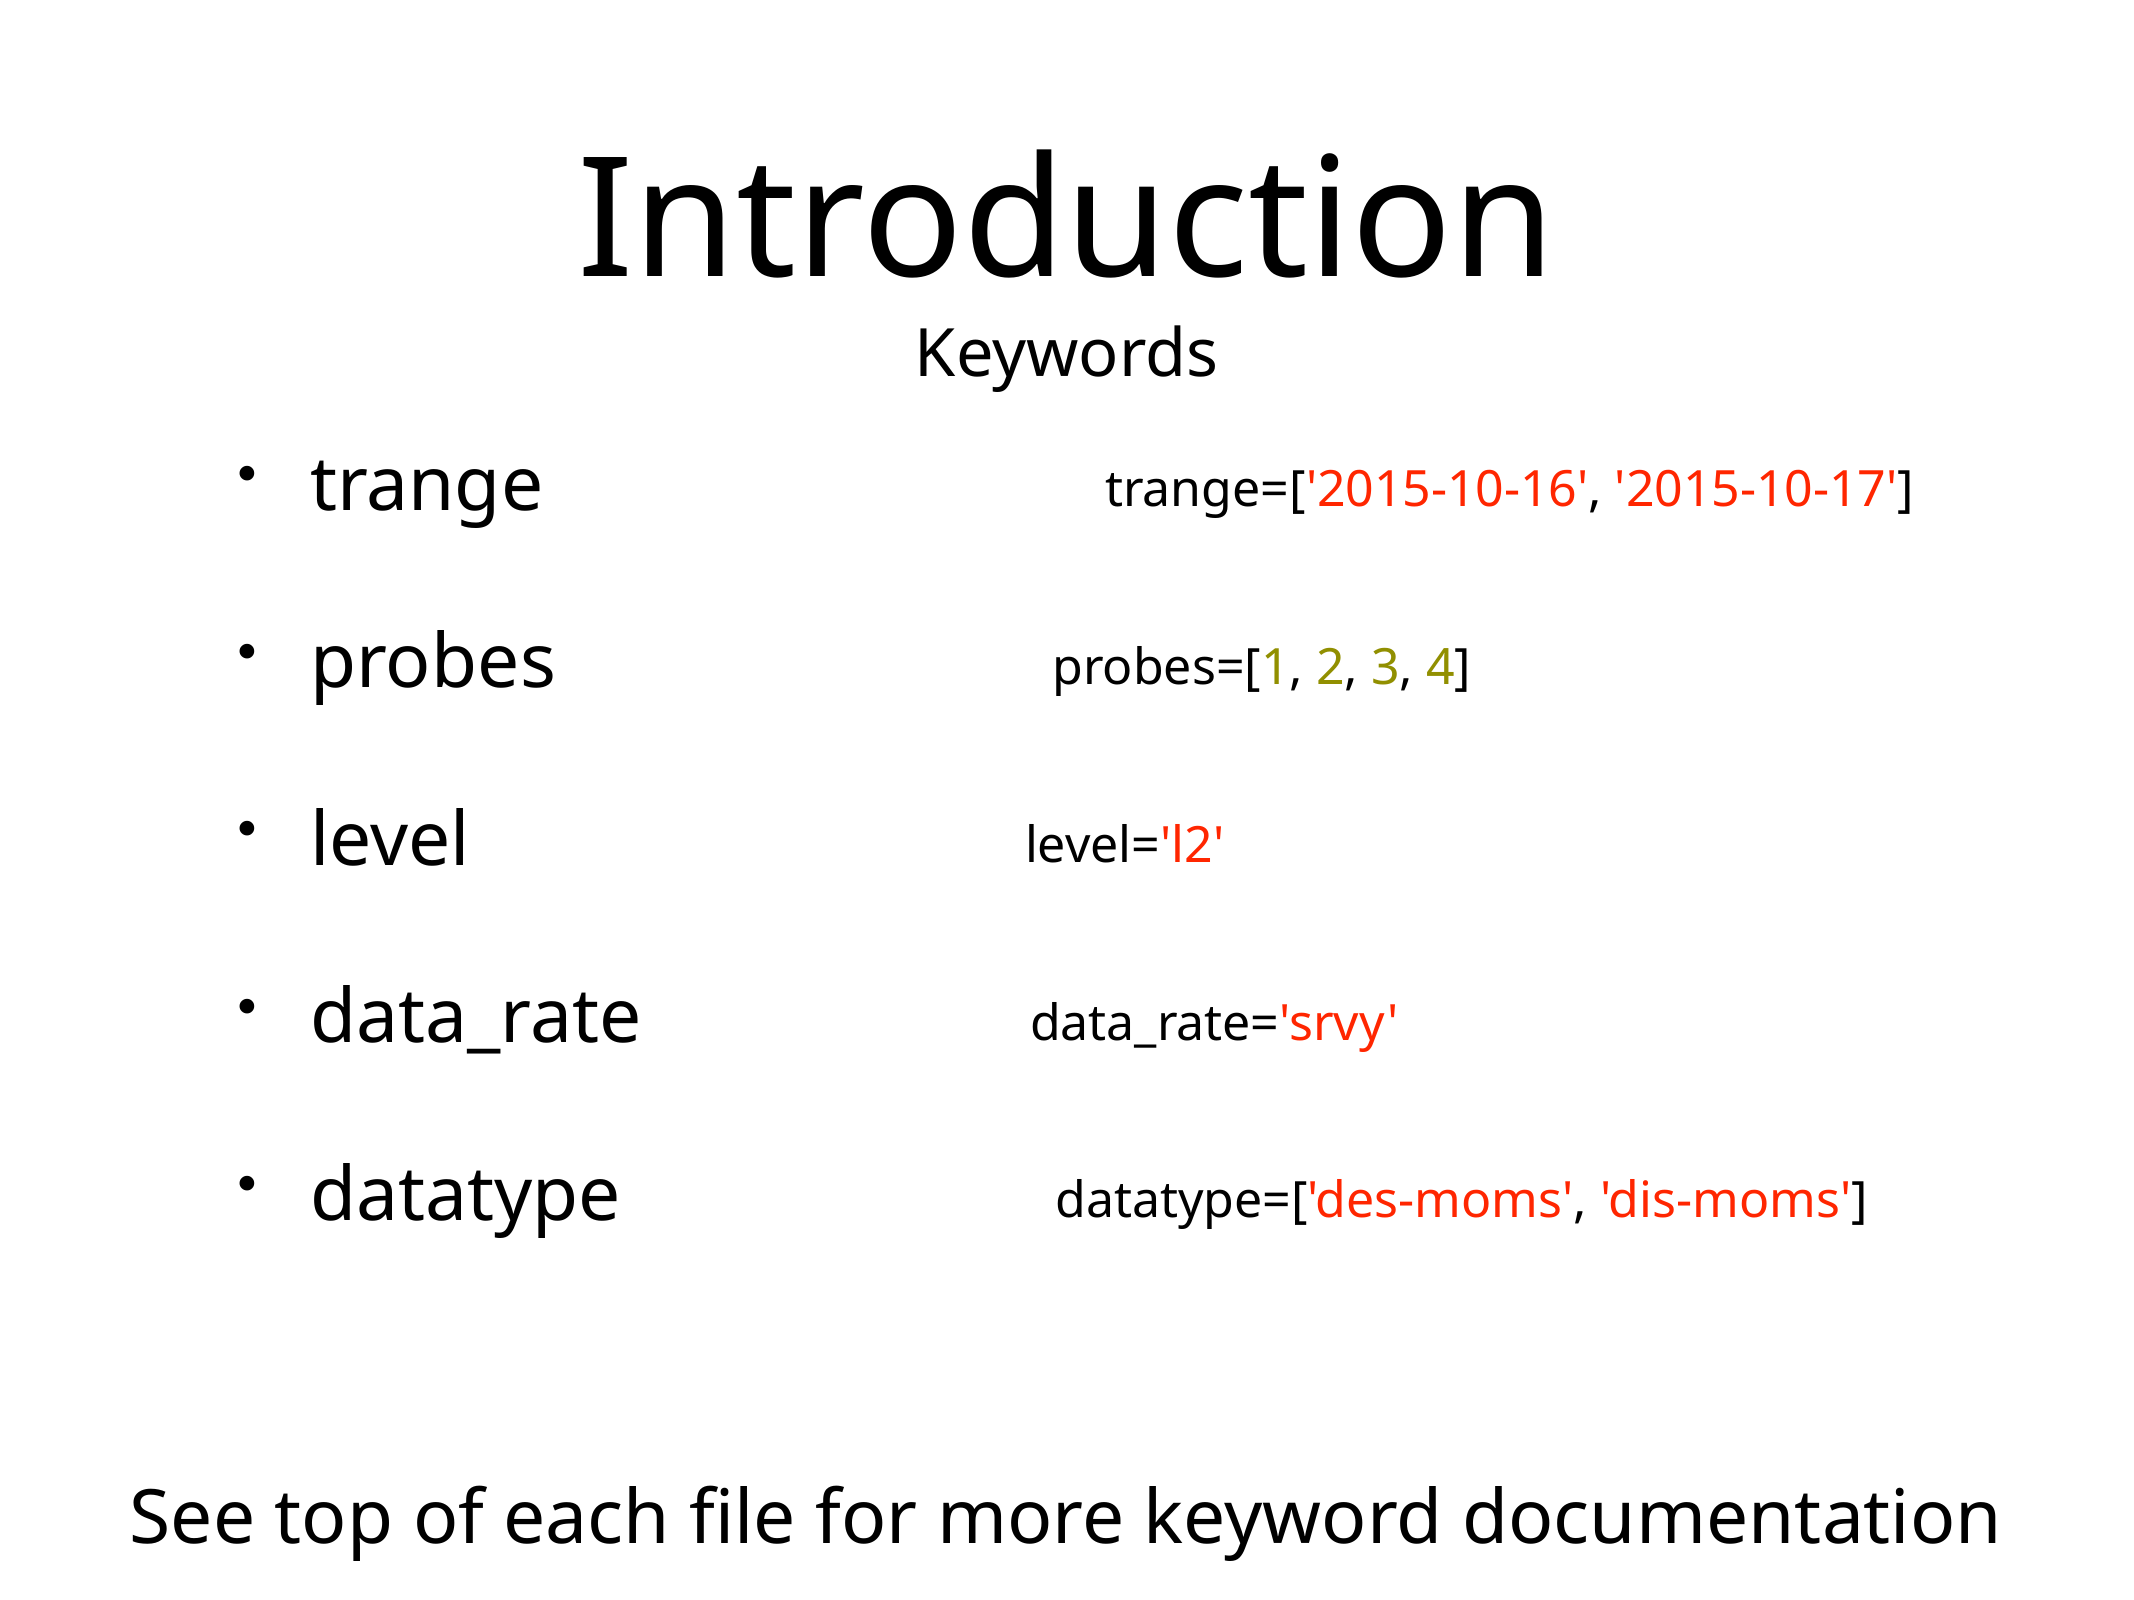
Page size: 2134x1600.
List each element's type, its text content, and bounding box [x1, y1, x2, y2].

text_box datatype=['des-moms', 'dis-moms'] [1047, 1159, 1877, 1237]
text_box See top of each file for more keyword documentation [121, 1460, 2012, 1567]
text_box level='l2' [1016, 804, 1234, 881]
text_box data_rate='srvy' [1021, 981, 1407, 1059]
title Introduction Keywords [155, 72, 1978, 426]
list trange probes level data_rate datatype [155, 426, 1978, 1459]
text_box trange=['2015-10-16', '2015-10-17'] [1096, 448, 1923, 526]
text_box probes=[1, 2, 3, 4] [1044, 626, 1480, 703]
